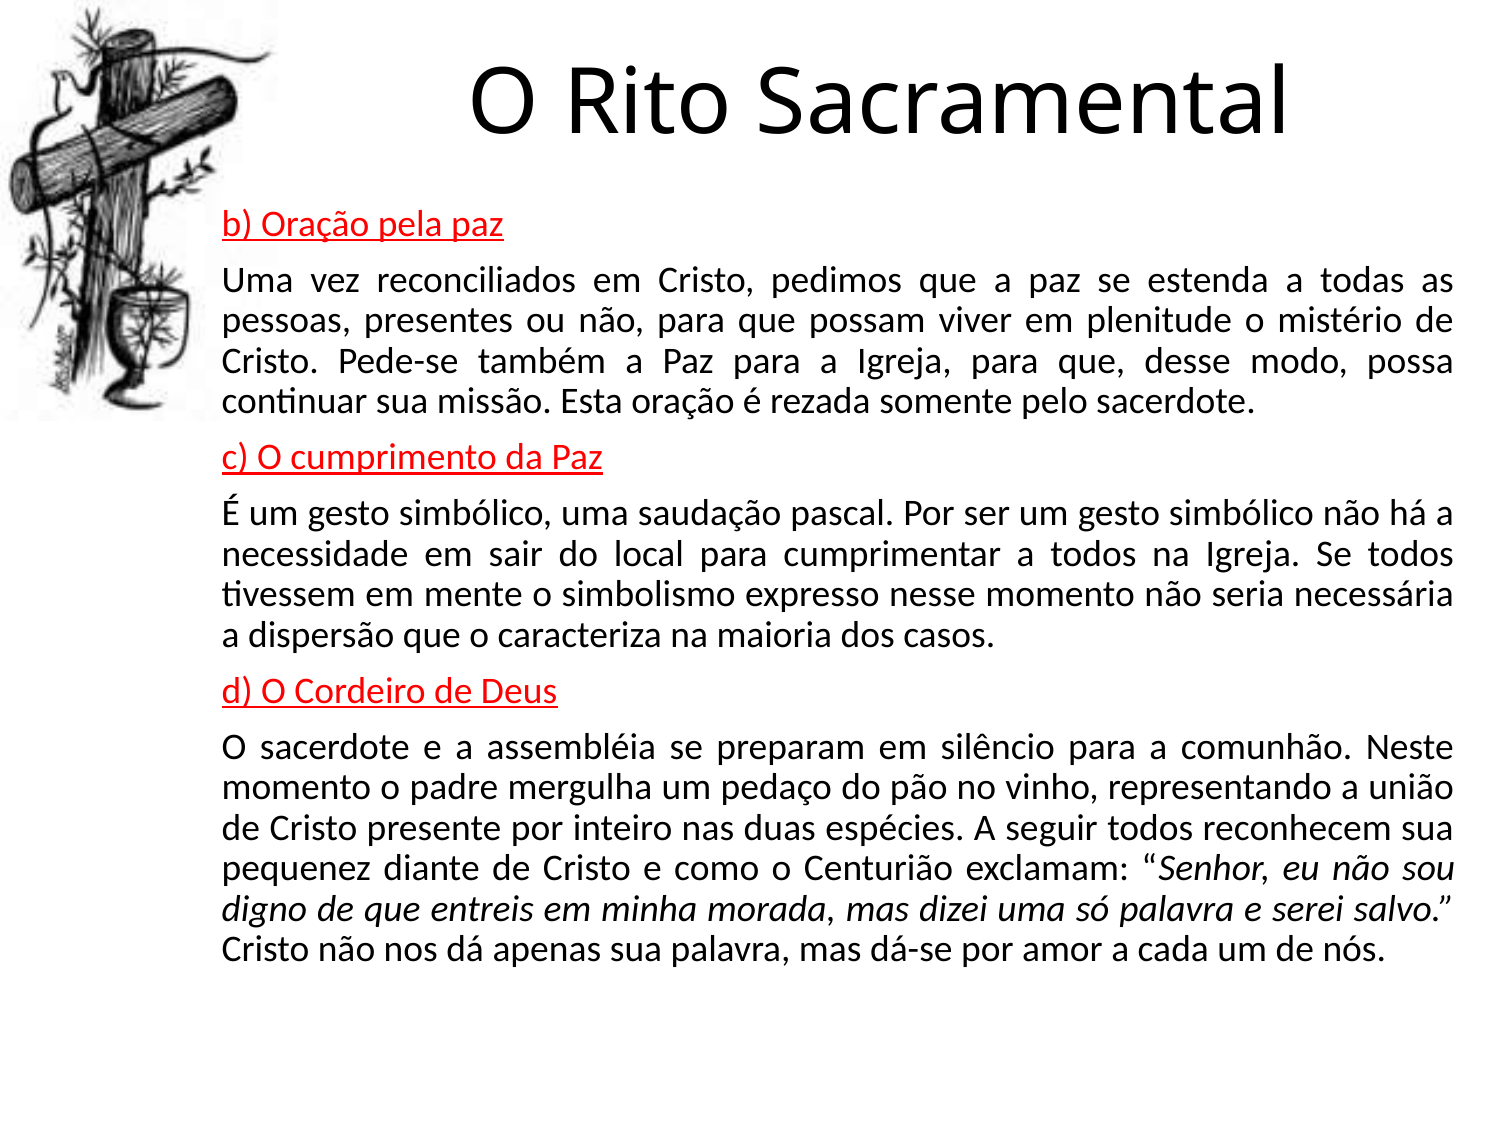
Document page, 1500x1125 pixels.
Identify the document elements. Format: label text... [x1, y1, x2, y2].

picture [0, 0, 278, 421]
title O Rito Sacramental [289, 19, 1471, 161]
subtitle b) Oração pela paz Uma vez reconciliados em Cristo, pedimos que a paz se estenda a todas as pessoas, presentes ou não, para que possam viver em plenitude o mistério de Cristo. Pede-se também a Paz para a Igreja, para que, desse modo, possa continuar sua missão. Esta oração é rezada somente pelo sacerdote. c) O cumprimento da Paz É um gesto simbólico, uma saudação pascal. Por ser um gesto simbólico não há a necessidade em sair do local para cumprimentar a todos na Igreja. Se todos tivessem em mente o simbolismo expresso nesse momento não seria necessária a dispersão que o caracteriza na maioria dos casos. d) O Cordeiro de Deus O sacerdote e a assembléia se preparam em silêncio para a comunhão. Neste momento o padre mergulha um pedaço do pão no vinho, representando a união de Cristo presente por inteiro nas duas espécies. A seguir todos reconhecem sua pequenez diante de Cristo e como o Centurião exclamam: “Senhor, eu não sou digno de que entreis em minha morada, mas dizei uma só palavra e serei salvo.” Cristo não nos dá apenas sua palavra, mas dá-se por amor a cada um de nós. [206, 196, 1471, 1118]
